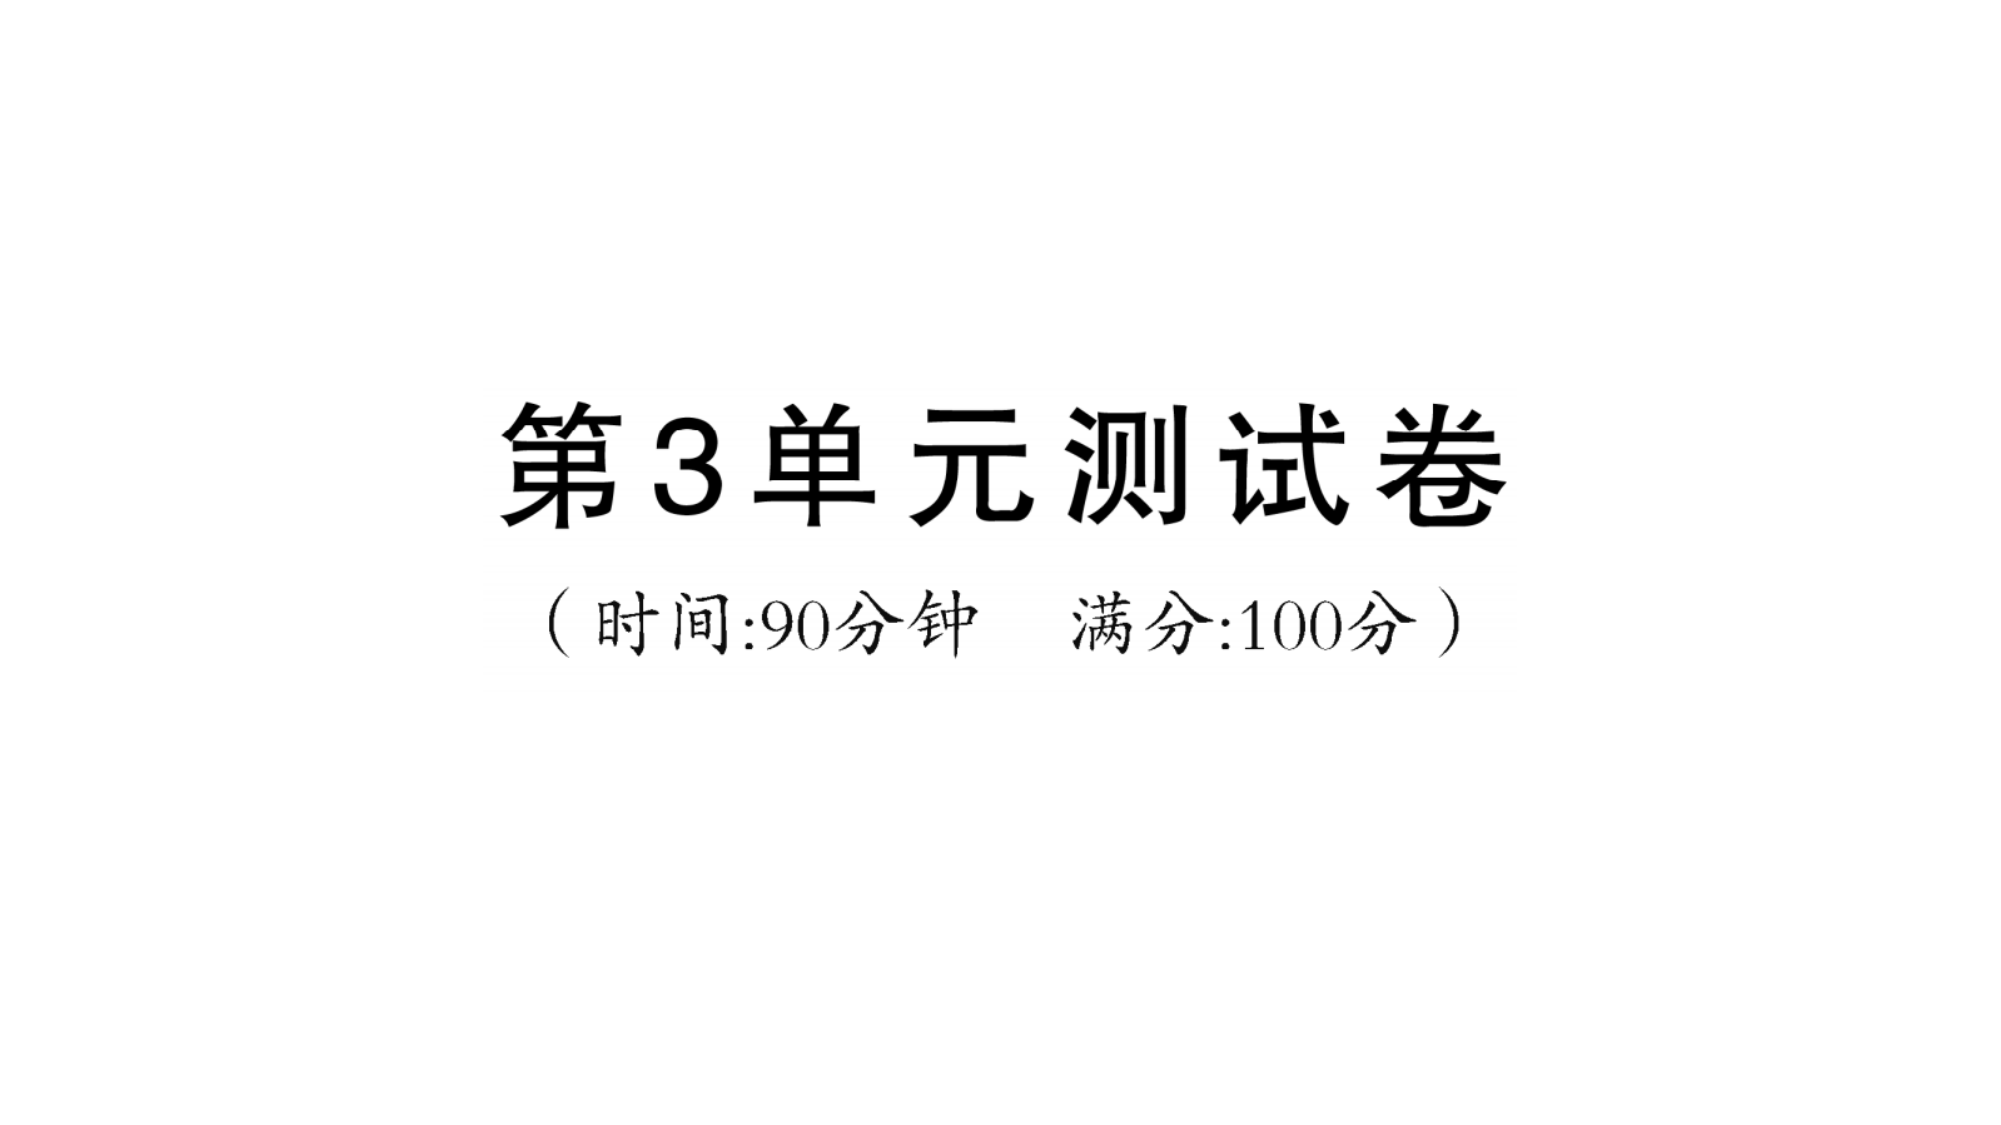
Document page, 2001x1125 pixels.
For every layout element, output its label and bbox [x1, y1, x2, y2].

picture [483, 384, 1517, 693]
